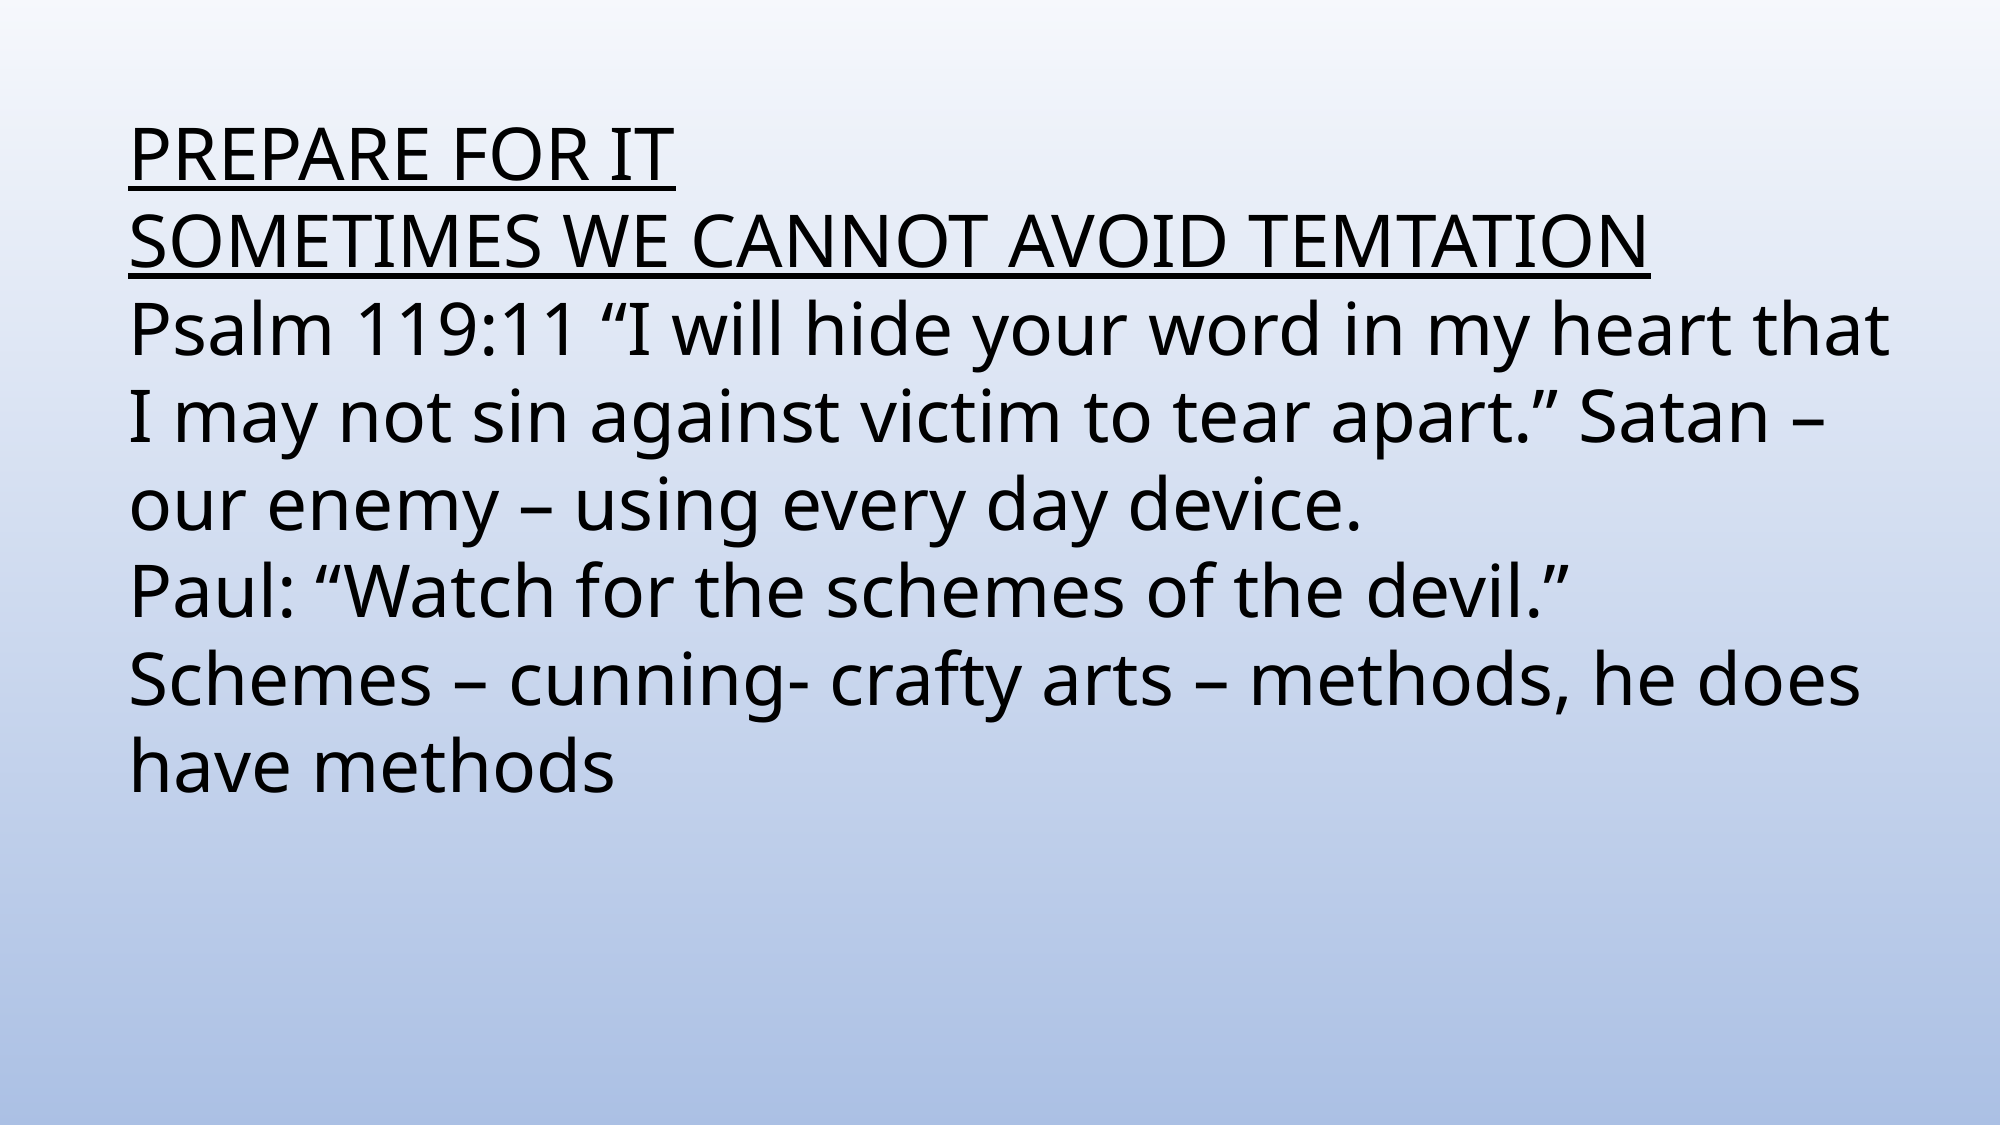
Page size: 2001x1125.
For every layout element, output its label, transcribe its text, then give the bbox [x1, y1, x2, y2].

text_box PREPARE FOR IT SOMETIMES WE CANNOT AVOID TEMTATION Psalm 119:11 “I will hide your word in my heart that I may not sin against victim to tear apart.” Satan – our enemy – using every day device. Paul: “Watch for the schemes of the devil.” Schemes – cunning- crafty arts – methods, he does have methods [113, 99, 1922, 815]
